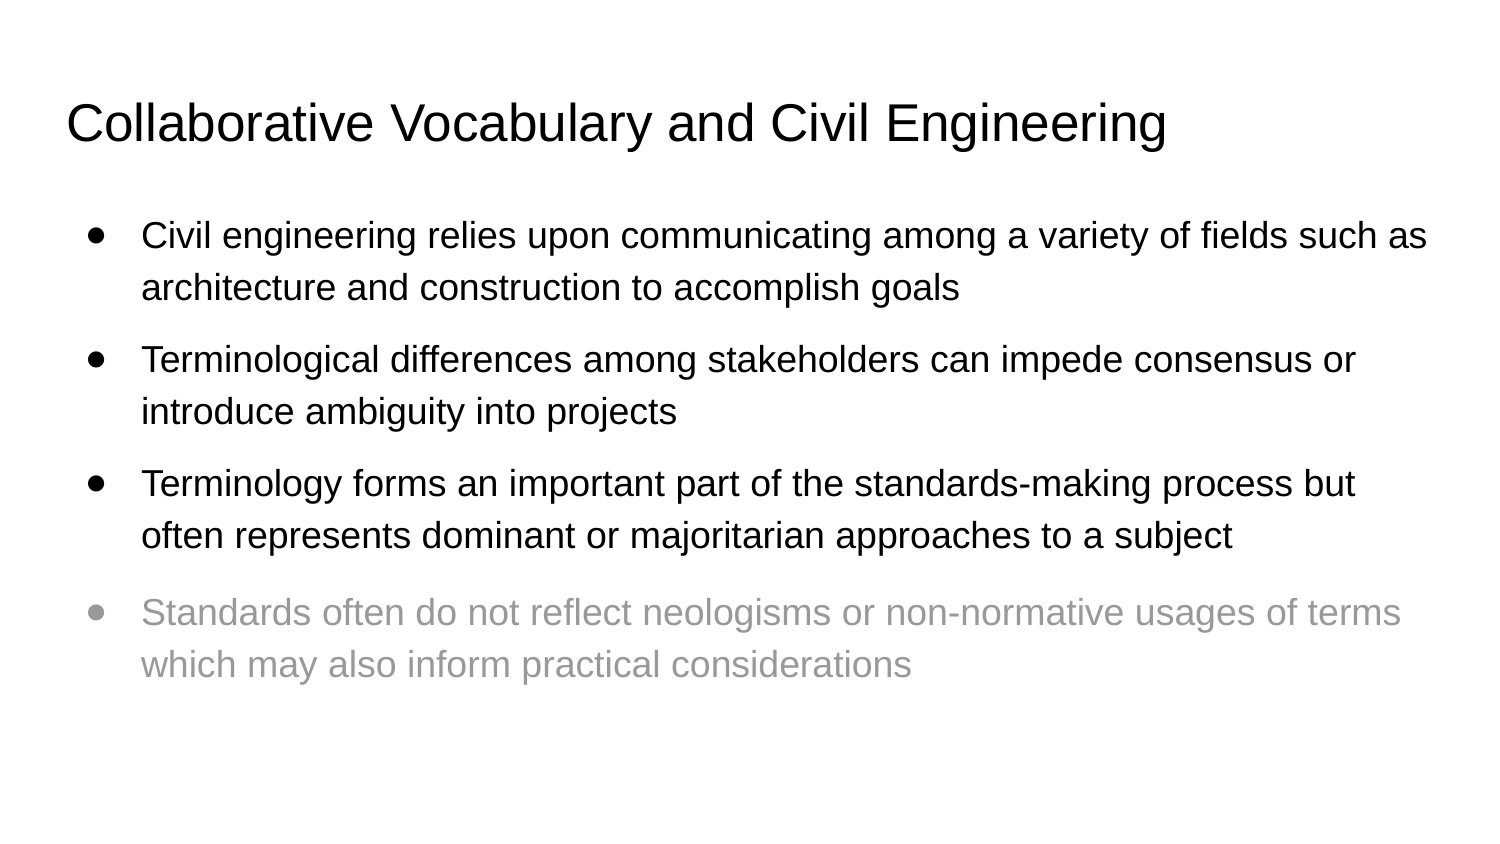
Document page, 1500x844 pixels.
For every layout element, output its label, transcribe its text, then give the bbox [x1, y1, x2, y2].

title Collaborative Vocabulary and Civil Engineering [51, 72, 1449, 167]
list Civil engineering relies upon communicating among a variety of fields such as architecture and construction to accomplish goals Terminological differences among stakeholders can impede consensus or introduce ambiguity into projects Terminology forms an important part of the standards-making process but often represents dominant or majoritarian approaches to a subject Standards often do not reflect neologisms or non-normative usages of terms which may also inform practical considerations [51, 189, 1449, 750]
